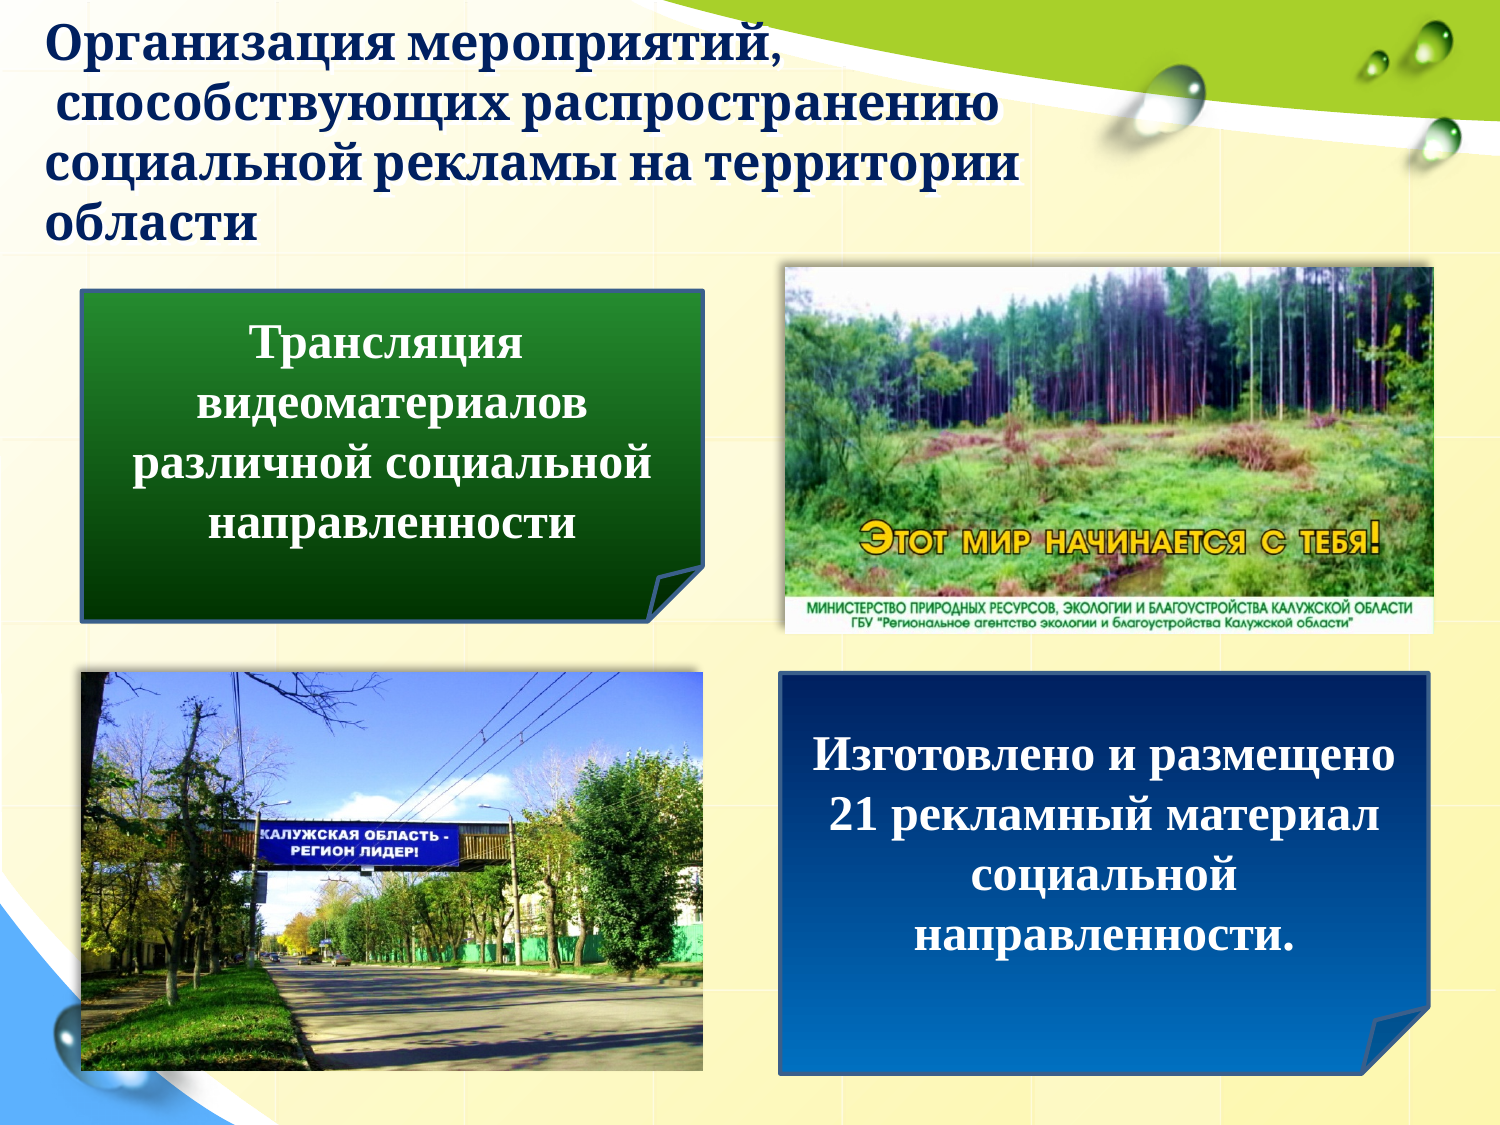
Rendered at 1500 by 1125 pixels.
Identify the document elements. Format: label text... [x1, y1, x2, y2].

title Организация мероприятий, способствующих распространению социальной рекламы на территории области [29, 54, 1164, 207]
text_box Трансляция видеоматериалов различной социальной направленности [81, 290, 703, 622]
picture [0, 672, 703, 1125]
text_box Изготовлено и размещено 21 рекламный материал социальной направленности. [780, 673, 1429, 1074]
picture [785, 0, 1500, 634]
